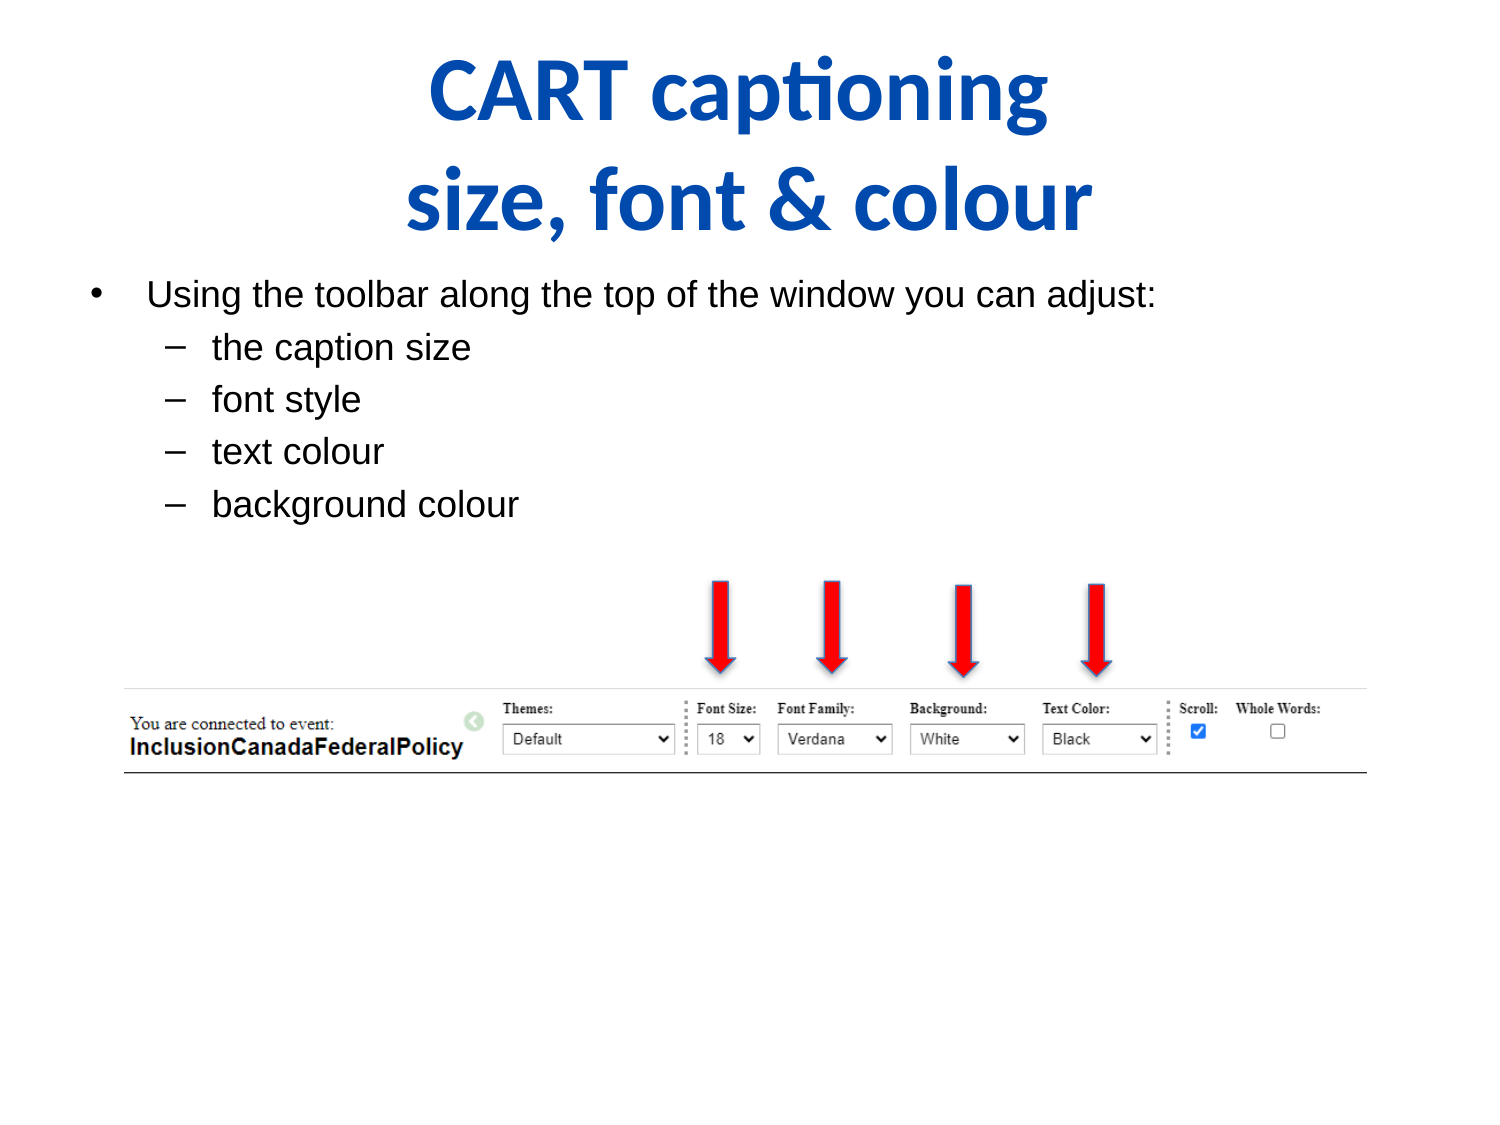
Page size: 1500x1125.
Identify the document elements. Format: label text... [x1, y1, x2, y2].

text_box [947, 584, 980, 678]
picture [123, 688, 1367, 877]
text_box [815, 580, 848, 674]
text_box [1080, 583, 1113, 678]
text_box [704, 580, 737, 674]
list Using the toolbar along the top of the window you can adjust: the caption size font style text colour background colour [75, 262, 1425, 1005]
title CART captioning size, font & colour [75, 45, 1425, 233]
